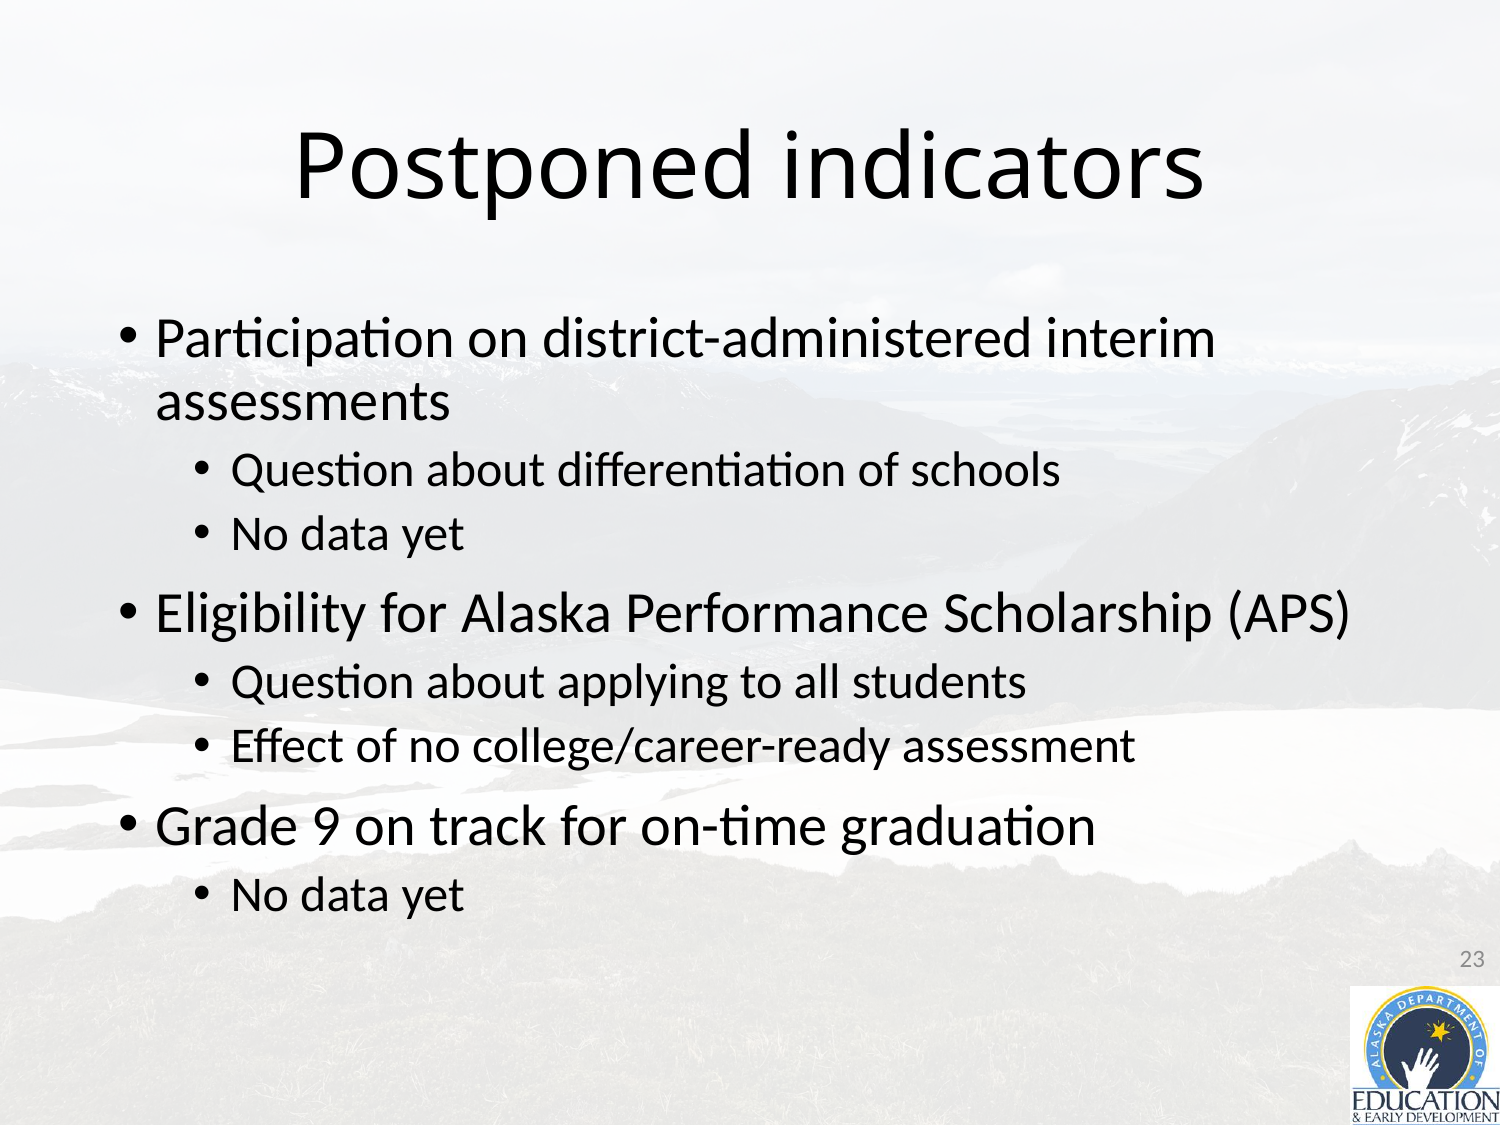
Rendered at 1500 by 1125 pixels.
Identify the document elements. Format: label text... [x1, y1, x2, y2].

picture [1350, 987, 1500, 1125]
list Participation on district-administered interim assessments Question about differentiation of schools No data yet Eligibility for Alaska Performance Scholarship (APS) Question about applying to all students Effect of no college/career-ready assessment Grade 9 on track for on-time graduation No data yet [103, 299, 1397, 1014]
title Postponed indicators [103, 59, 1397, 278]
slide_number 23 [1162, 927, 1500, 987]
